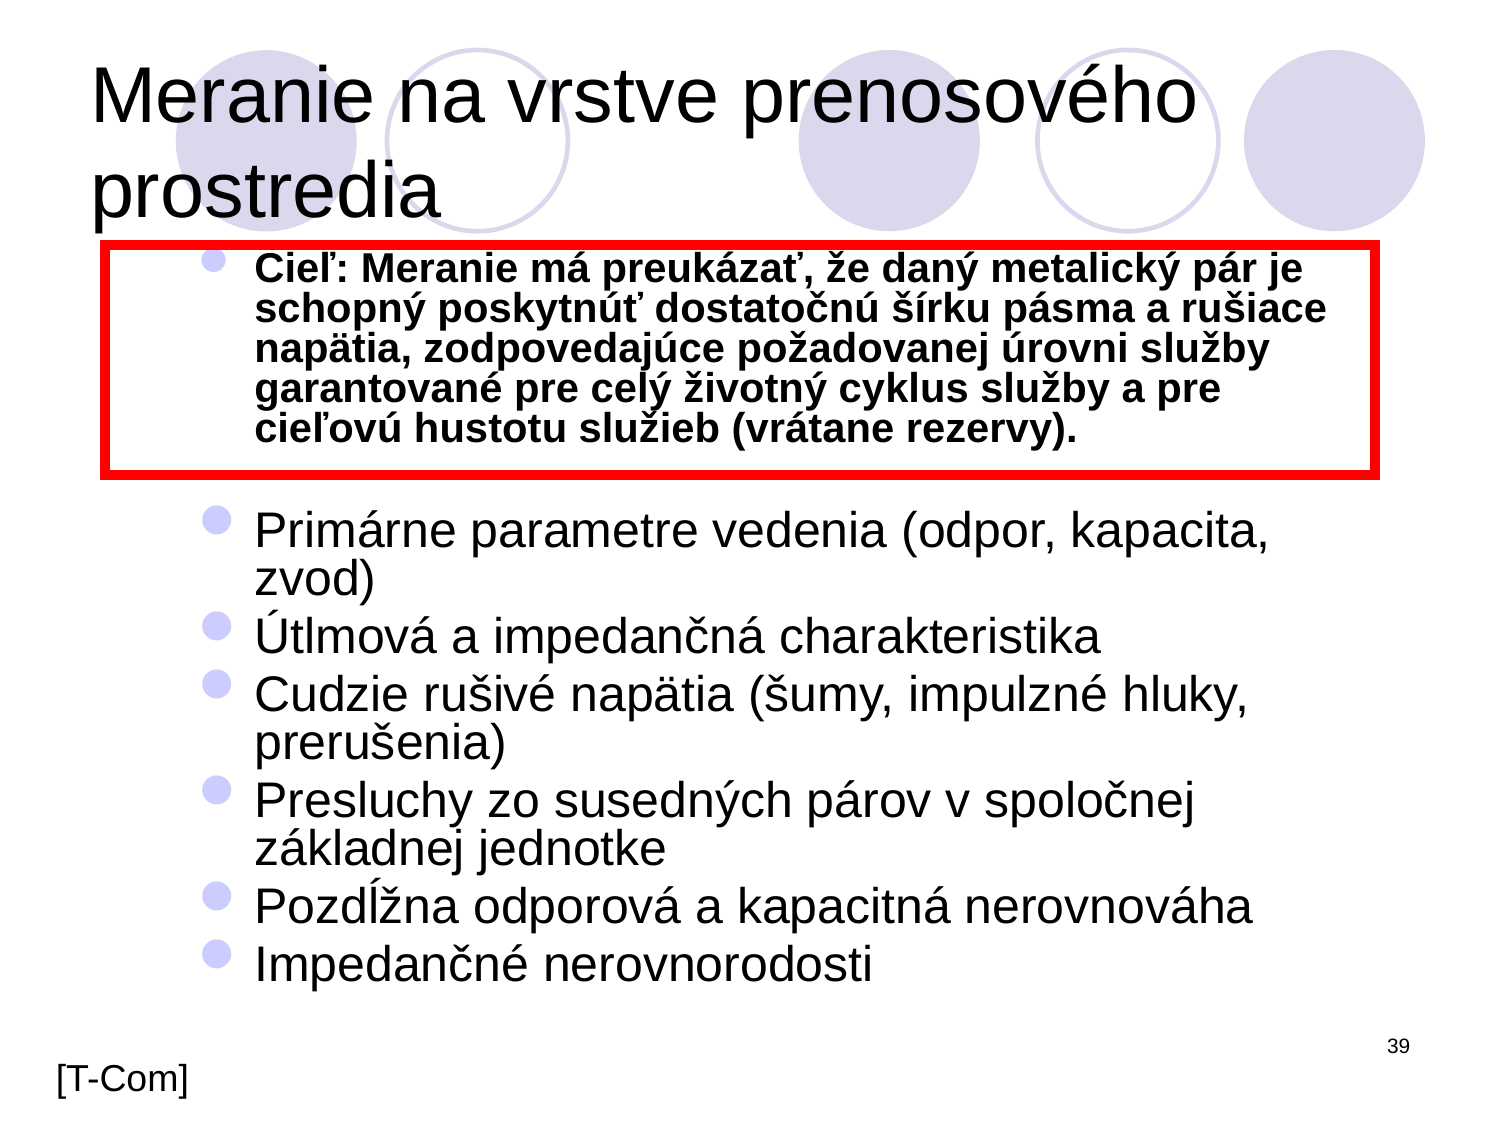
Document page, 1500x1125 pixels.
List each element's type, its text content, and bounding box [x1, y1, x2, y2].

title Meranie na vrstve prenosového prostredia [75, 45, 1425, 233]
text_box [T-Com] [41, 1046, 349, 1107]
text_box [104, 245, 1375, 475]
slide_number 39 [1074, 1024, 1426, 1101]
